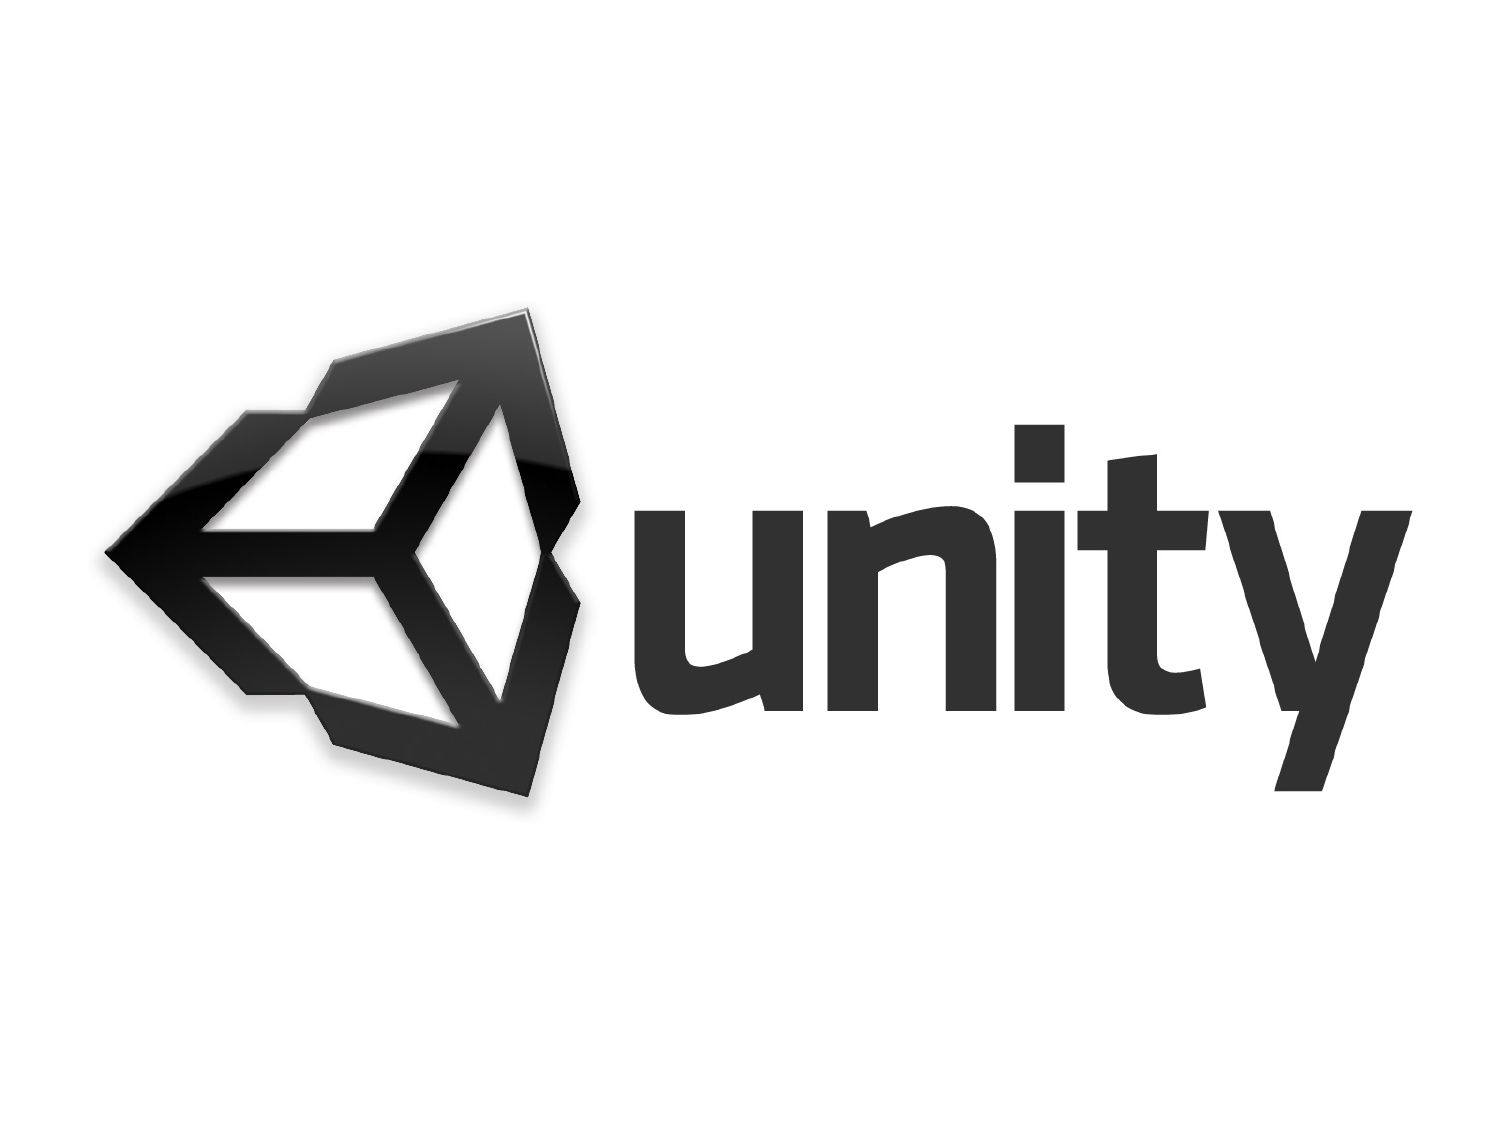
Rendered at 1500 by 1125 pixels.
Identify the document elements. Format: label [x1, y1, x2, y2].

list [0, 0, 1500, 1125]
